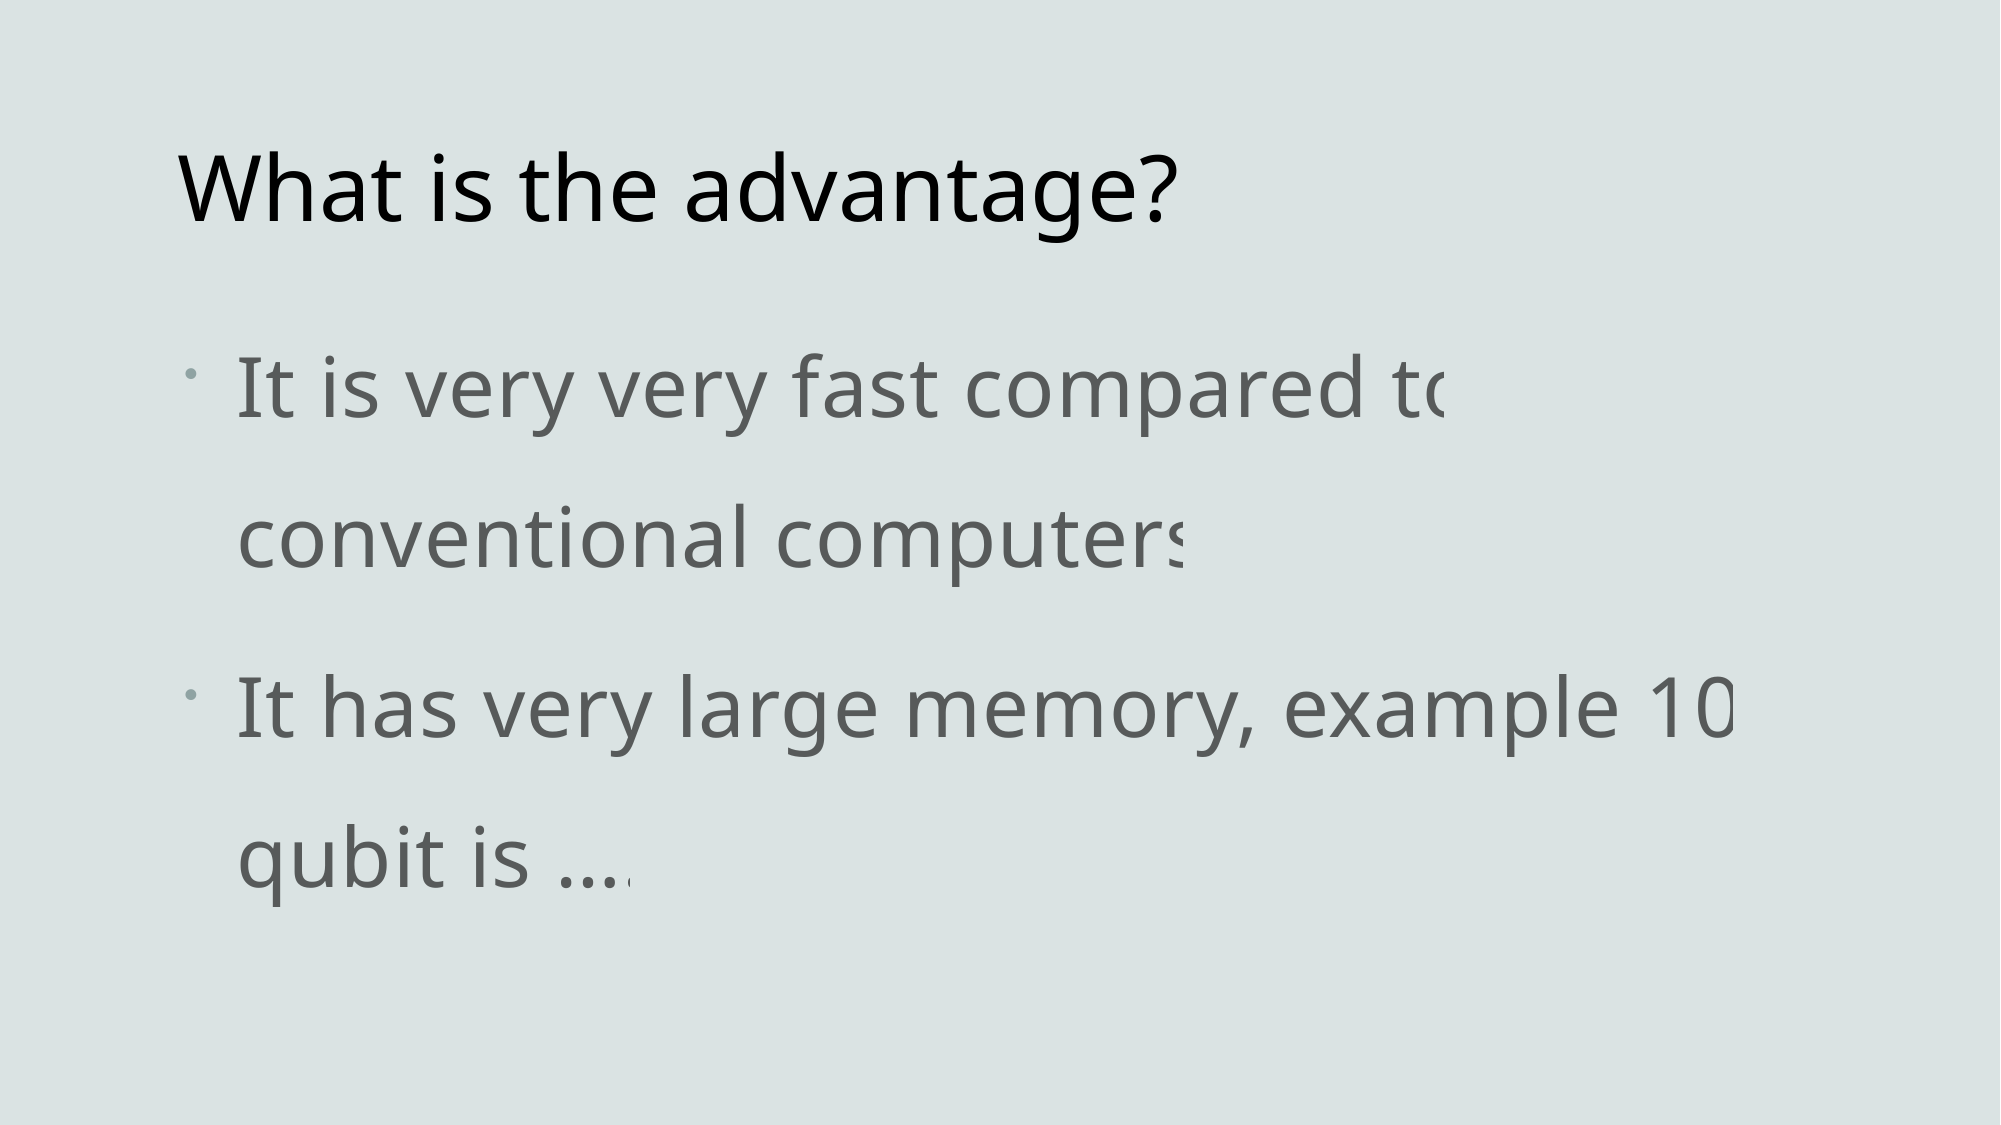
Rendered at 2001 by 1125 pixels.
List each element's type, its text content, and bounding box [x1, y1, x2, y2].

title What is the advantage? [162, 64, 1838, 248]
list It is very very fast compared to conventional computers It has very large memory, example 10-qubit is …. [162, 276, 1838, 940]
